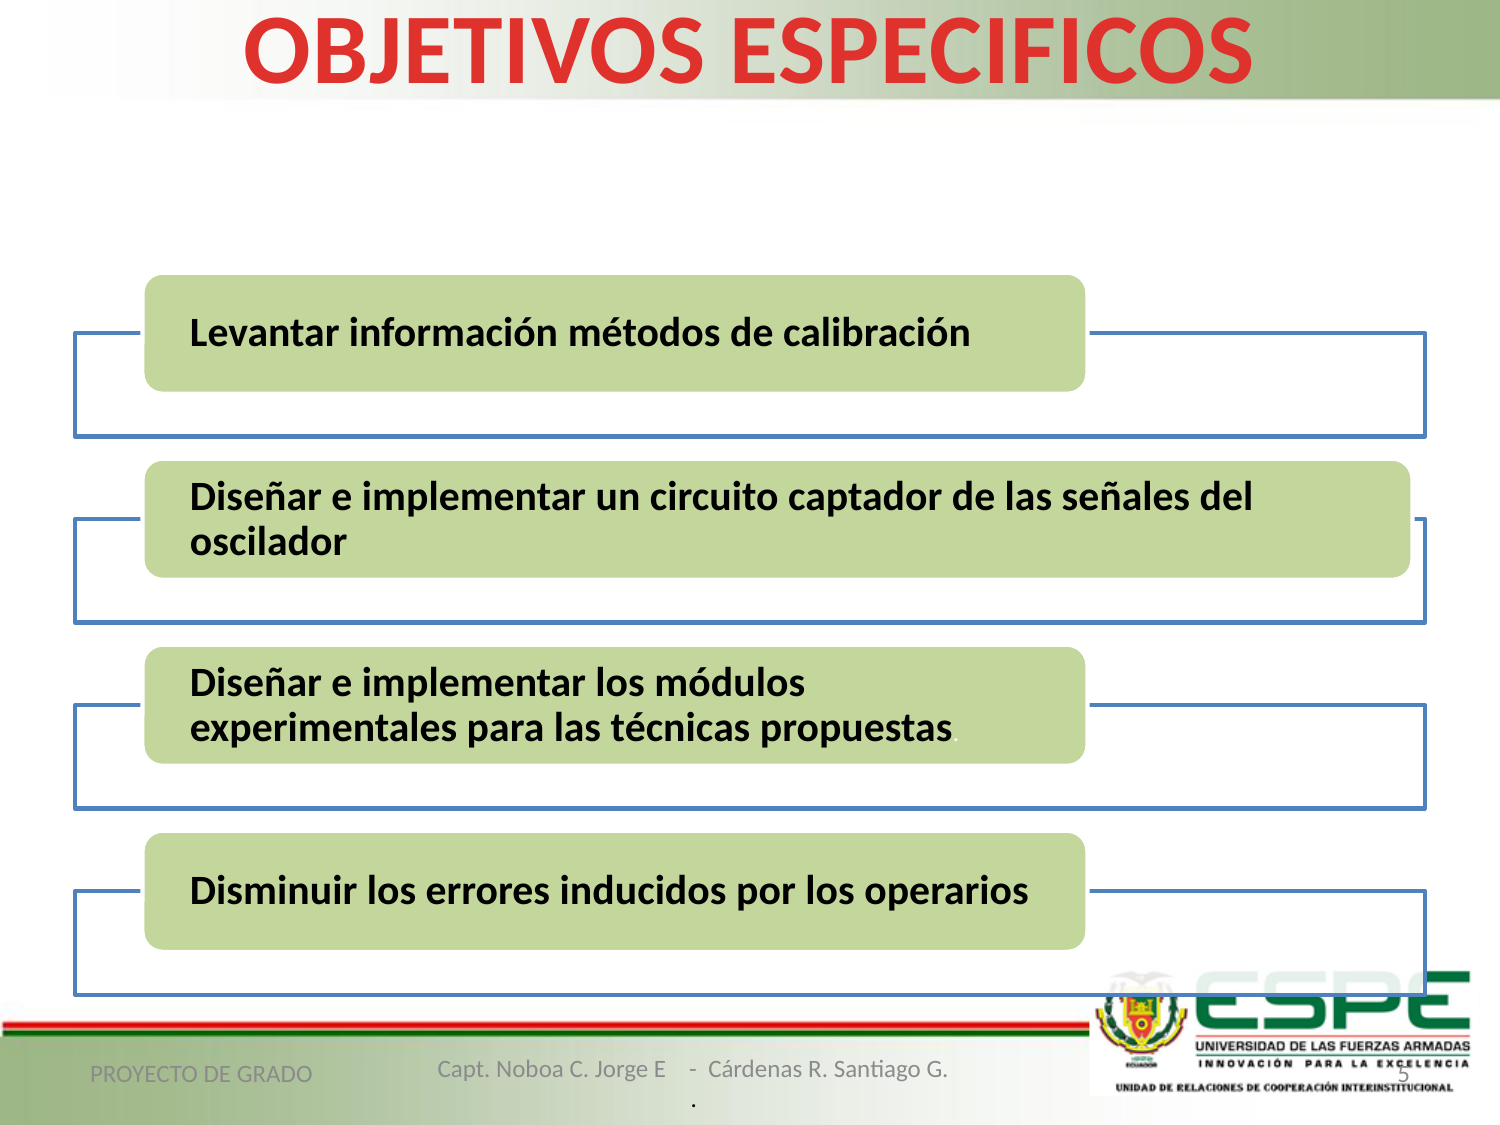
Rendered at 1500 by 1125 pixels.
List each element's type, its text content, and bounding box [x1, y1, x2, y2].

picture [0, 0, 1500, 1125]
title OBJETIVOS ESPECIFICOS [75, 0, 1425, 138]
footer Capt. Noboa C. Jorge E - Cárdenas R. Santiago G. . [324, 1062, 1063, 1103]
slide_number 5 [1074, 1042, 1425, 1103]
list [74, 262, 1426, 1006]
slide_number PROYECTO DE GRADO [75, 1042, 425, 1103]
